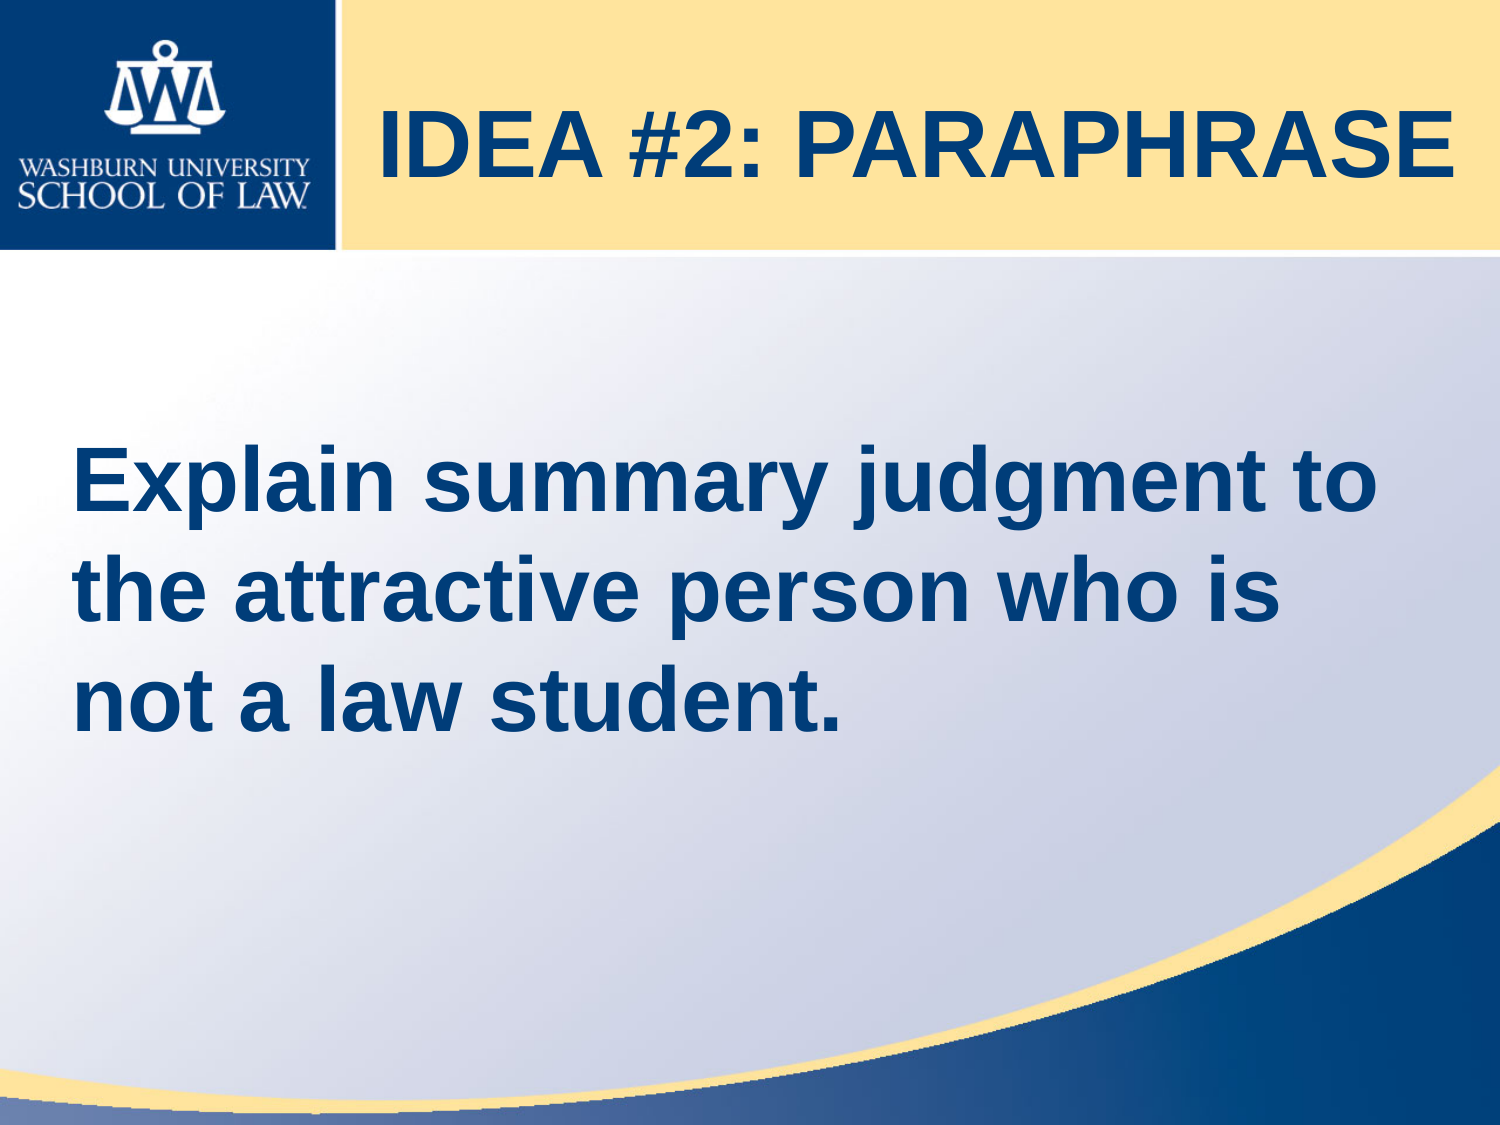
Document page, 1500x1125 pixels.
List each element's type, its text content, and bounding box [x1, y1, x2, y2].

picture [0, 0, 1500, 1125]
list Explain summary judgment to the attractive person who is not a law student. [0, 412, 1463, 1005]
title Idea #2: Paraphrase [362, 45, 1475, 233]
